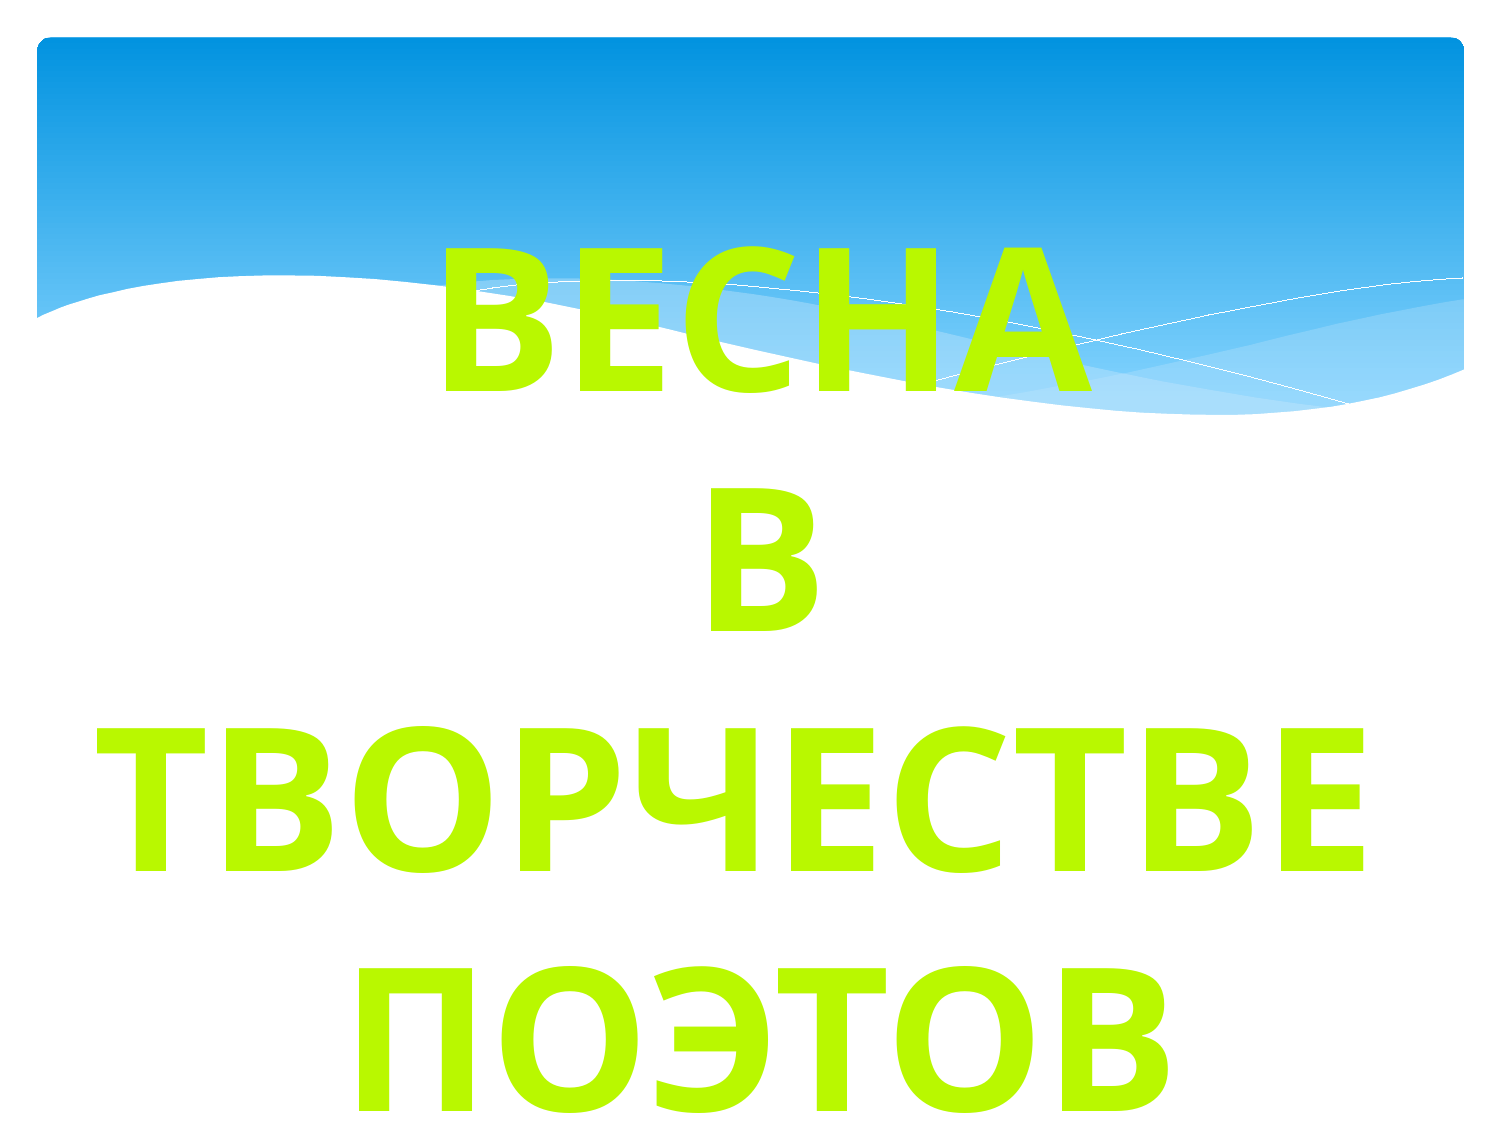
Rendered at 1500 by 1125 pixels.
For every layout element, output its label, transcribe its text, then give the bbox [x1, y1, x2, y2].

text_box ВЕСНА В творчестве поэтов [76, 184, 1445, 1125]
